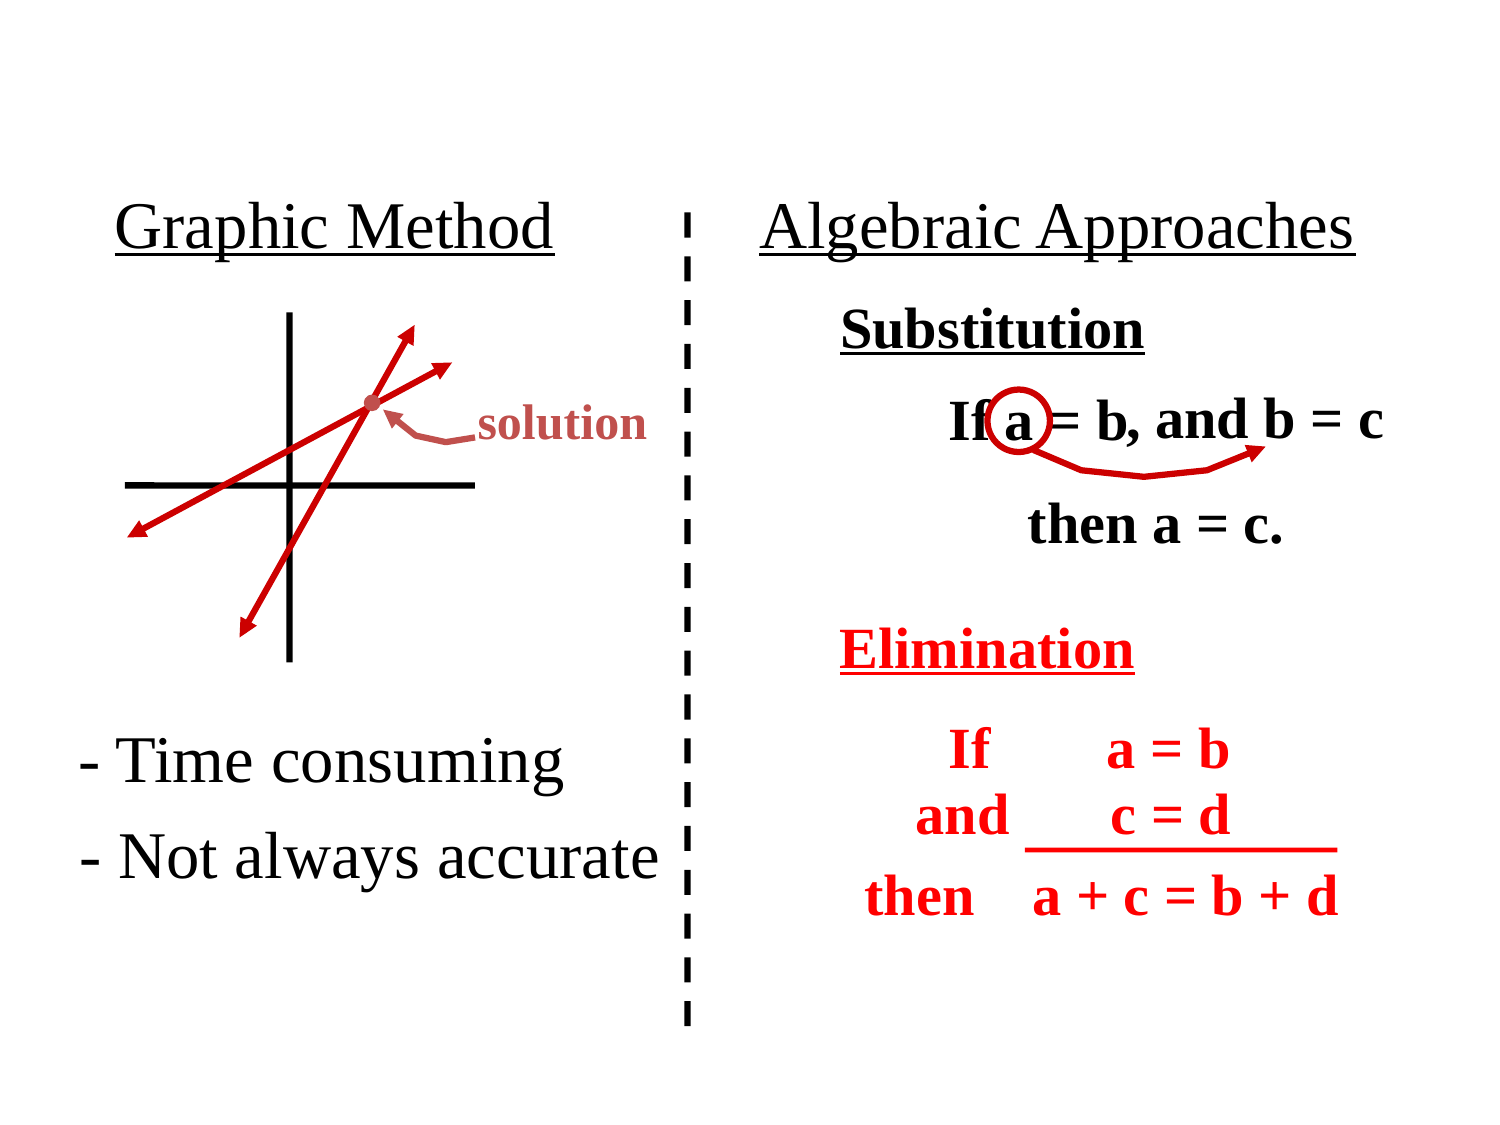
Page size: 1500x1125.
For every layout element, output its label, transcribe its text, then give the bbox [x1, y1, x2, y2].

text_box [383, 409, 476, 443]
text_box - Not always accurate [64, 804, 676, 900]
text_box then a = c. [1012, 477, 1300, 563]
text_box , and b = c [1111, 373, 1400, 458]
text_box and c = d [900, 768, 1247, 849]
text_box [375, 324, 415, 396]
text_box Algebraic Approaches [744, 174, 1371, 270]
text_box Elimination [825, 602, 1151, 688]
text_box [239, 409, 368, 638]
text_box [380, 362, 453, 402]
text_box [1033, 445, 1266, 477]
text_box If a = b [933, 375, 1111, 460]
text_box - Time consuming [63, 708, 581, 803]
text_box Substitution [825, 282, 1161, 368]
text_box [127, 408, 366, 538]
text_box [987, 389, 1050, 453]
text_box then a + c = b + d [849, 849, 1355, 935]
text_box Graphic Method [99, 174, 570, 270]
text_box solution [462, 381, 663, 457]
text_box [364, 395, 380, 411]
text_box If a = b [933, 702, 1246, 768]
